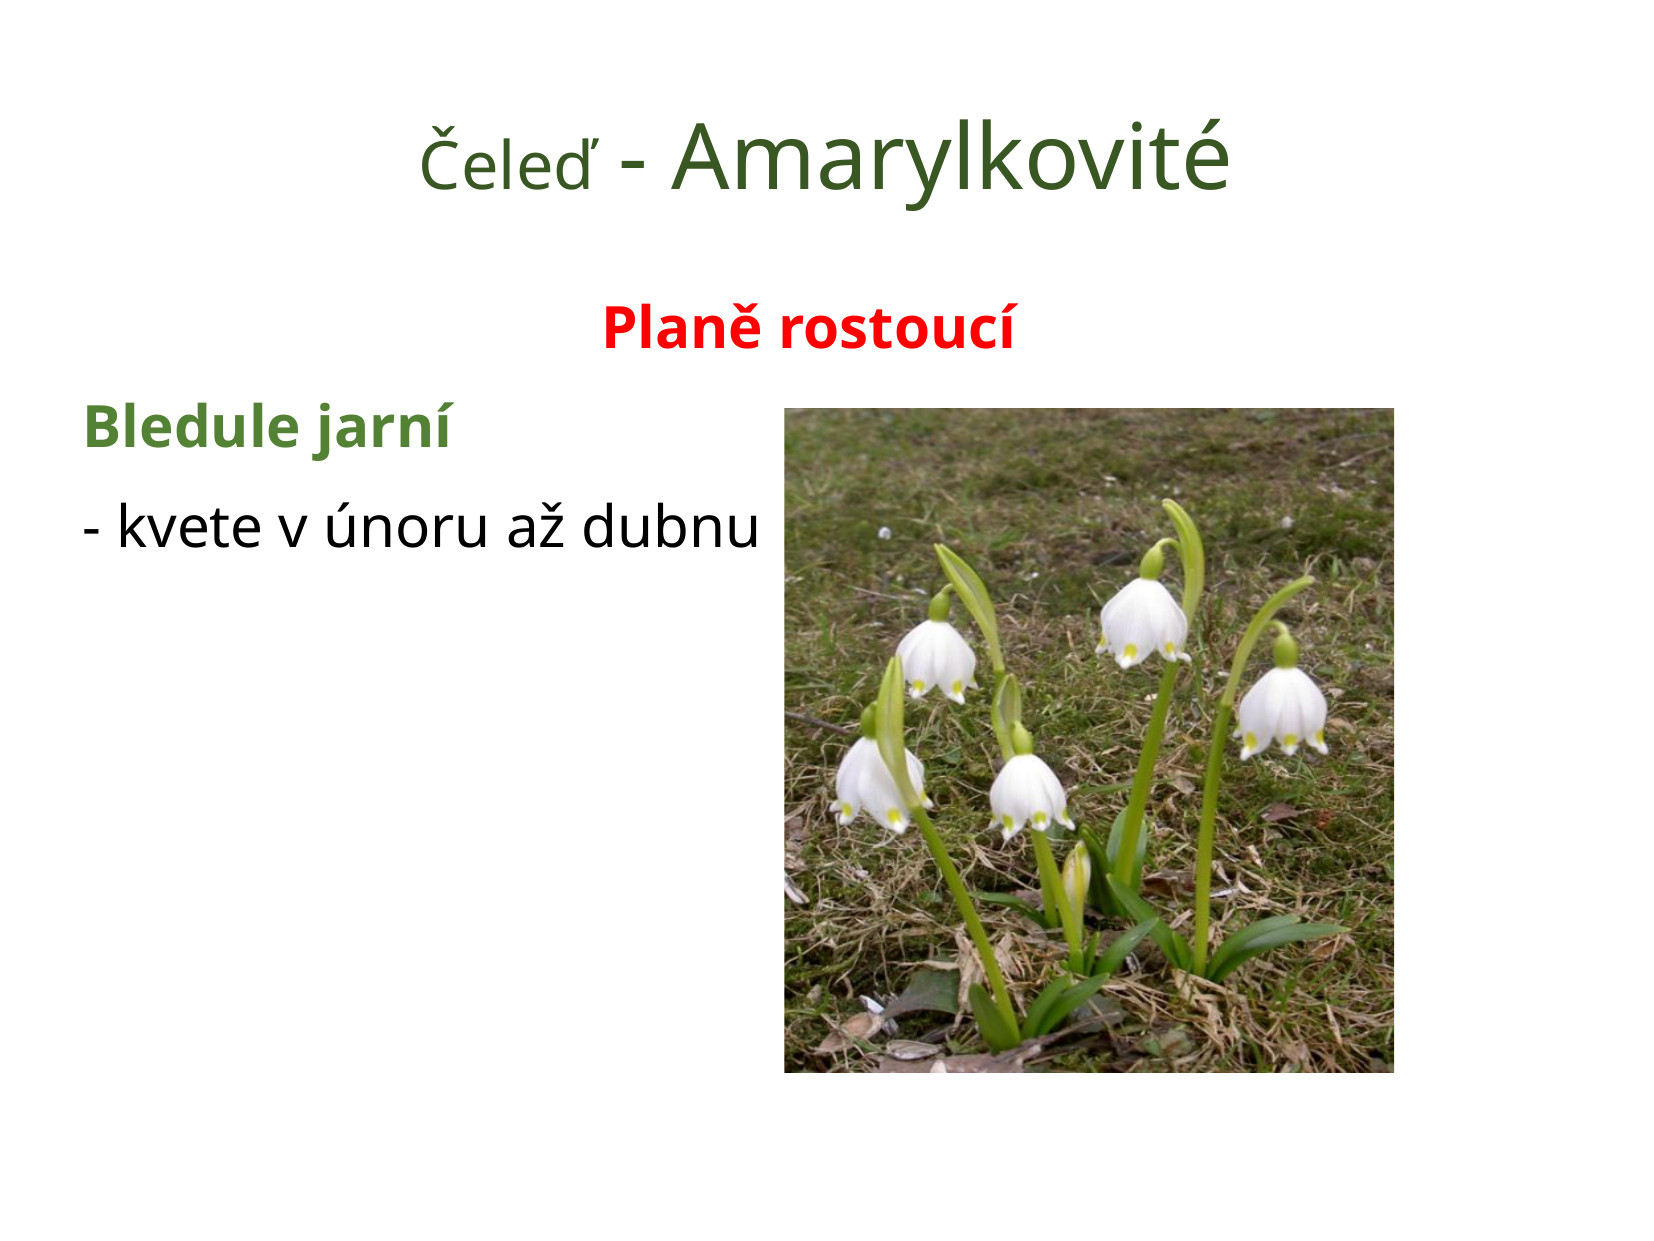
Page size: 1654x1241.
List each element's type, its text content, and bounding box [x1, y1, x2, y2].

list Planě rostoucí Bledule jarní - kvete v únoru až dubnu [82, 290, 1538, 1191]
picture [784, 408, 1395, 1073]
title Čeleď - Amarylkovité [82, 49, 1571, 257]
